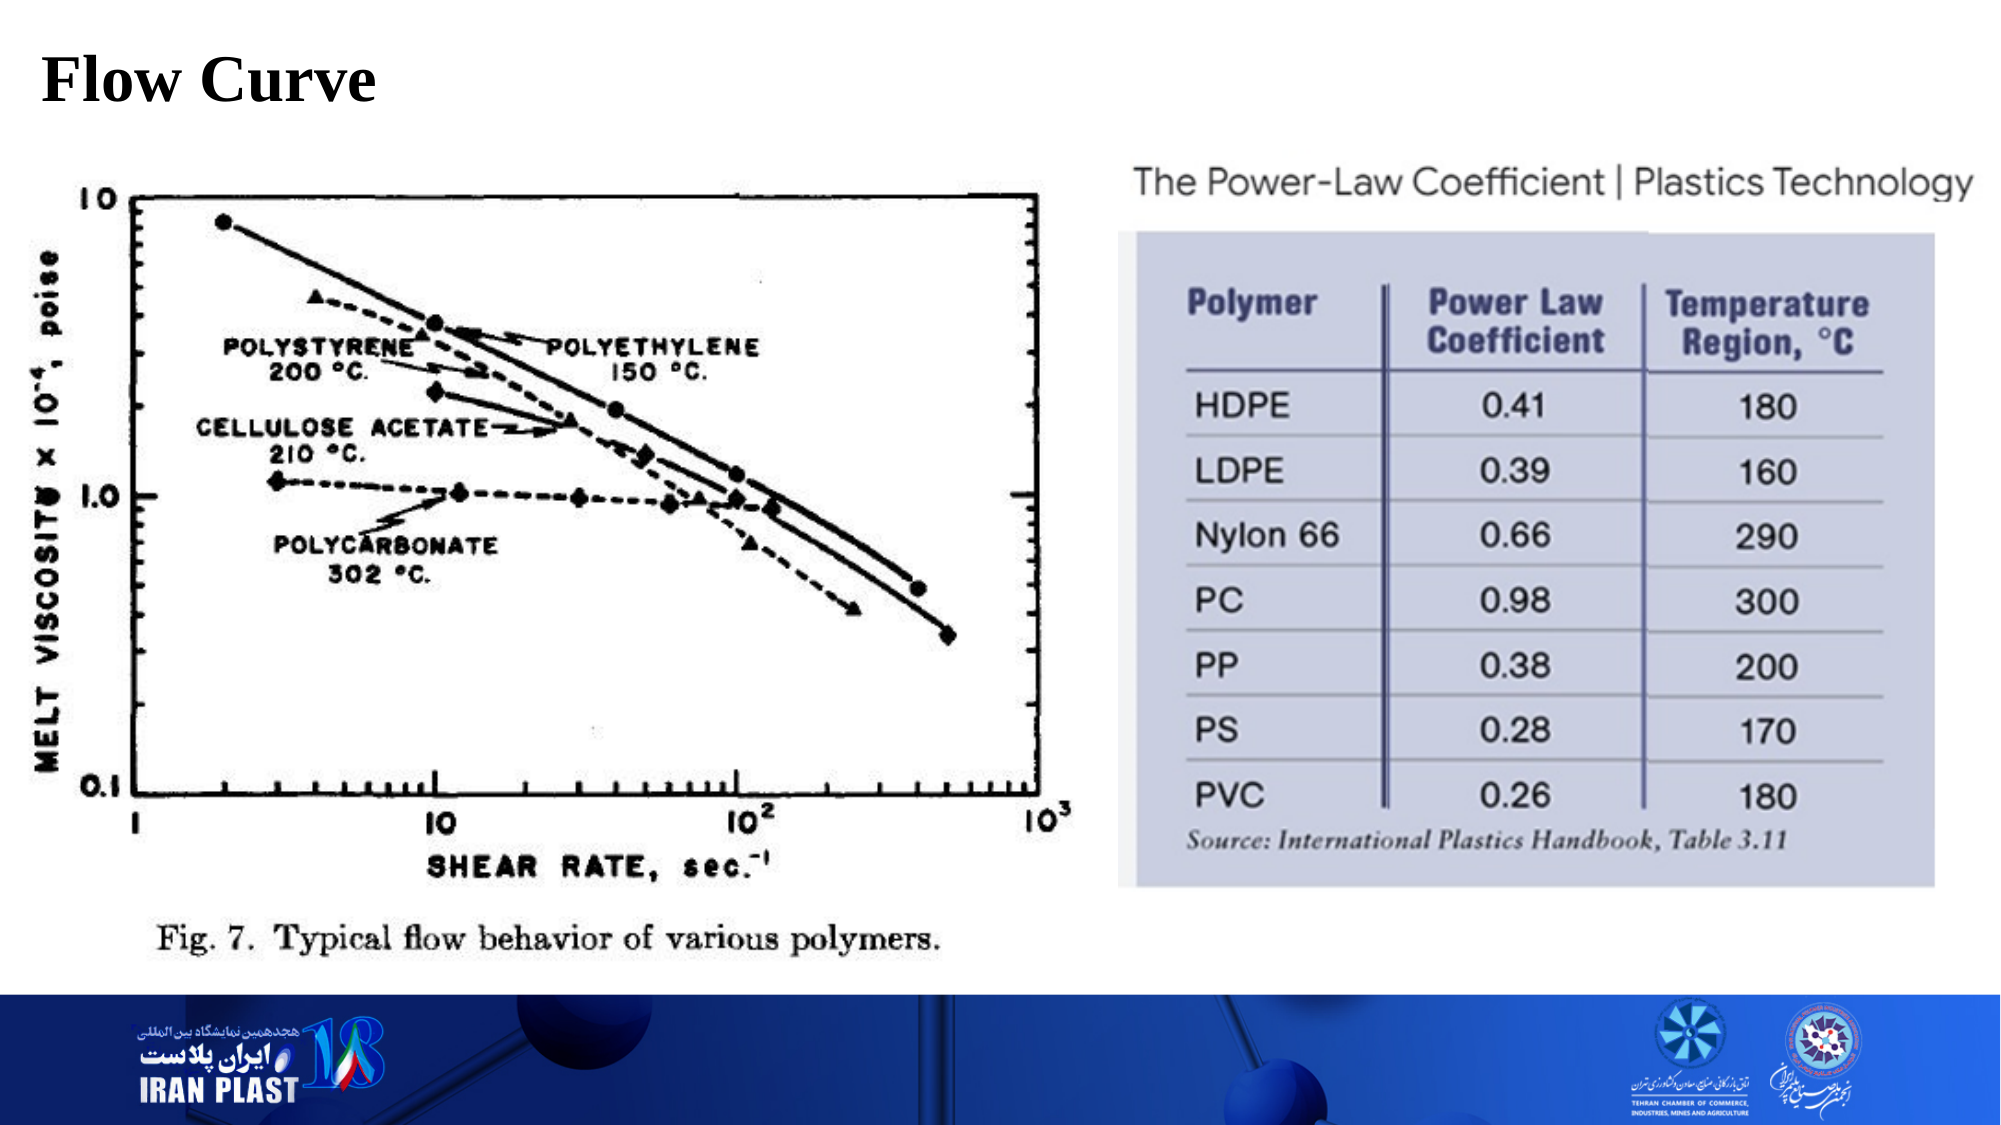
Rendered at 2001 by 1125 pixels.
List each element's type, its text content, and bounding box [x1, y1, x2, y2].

text_box Flow Curve [27, 27, 1028, 123]
picture [0, 0, 2001, 1125]
